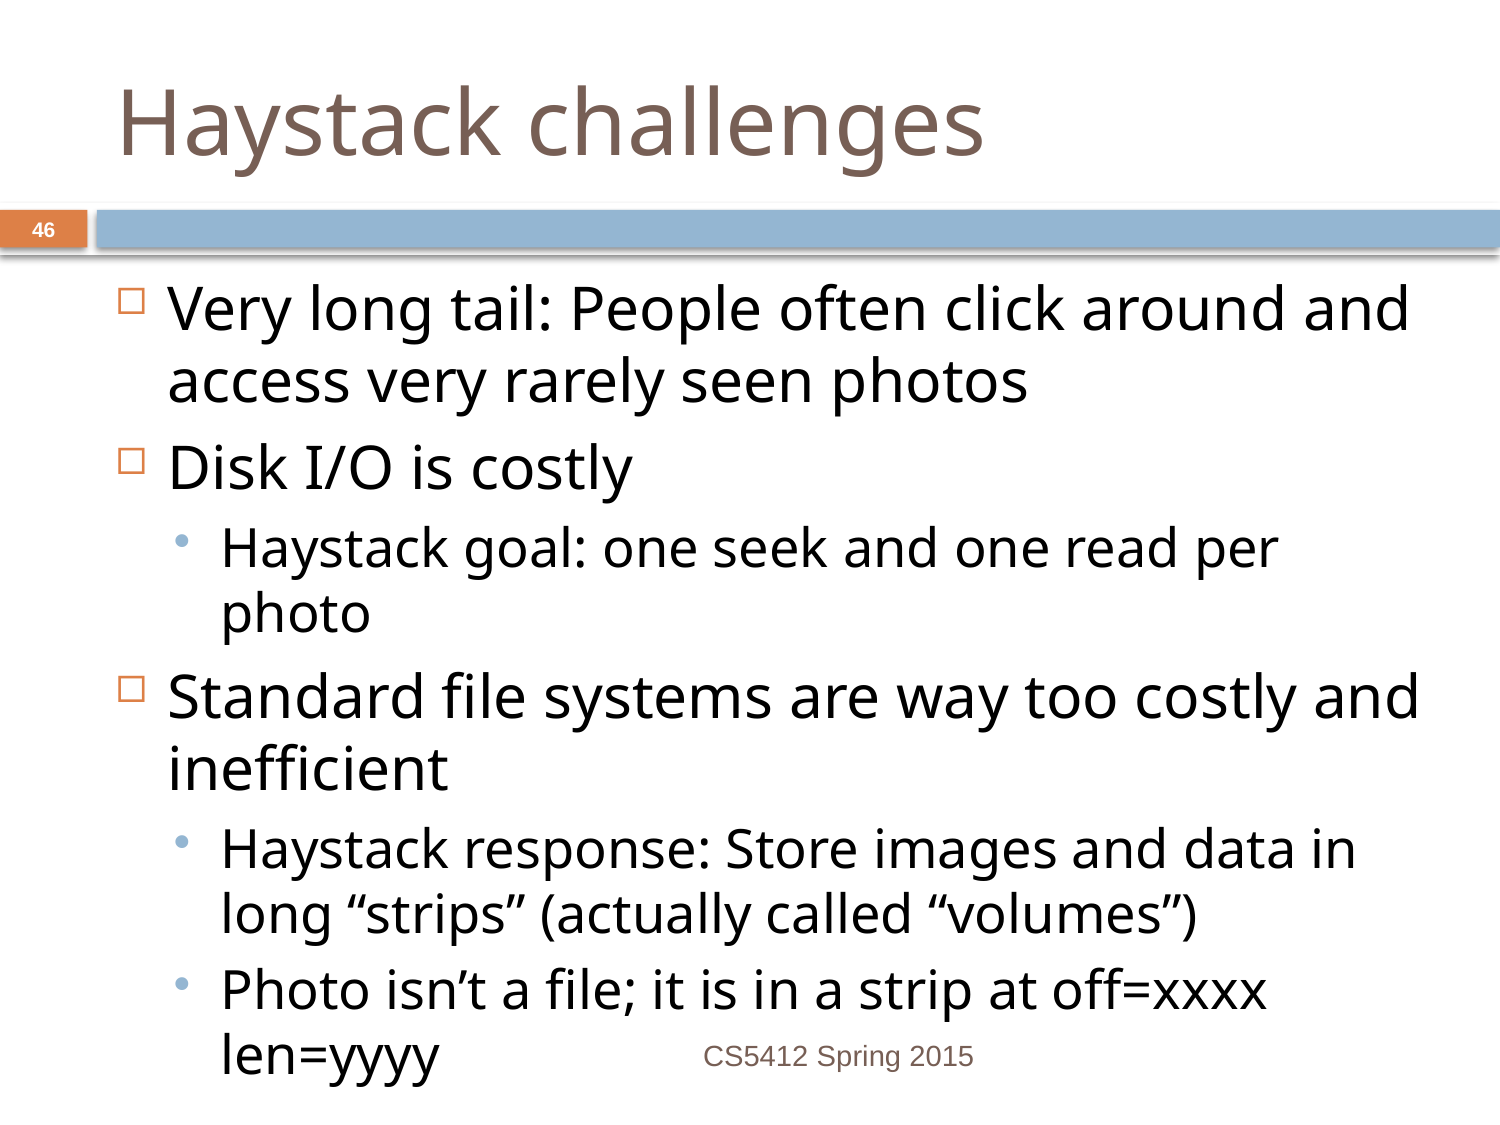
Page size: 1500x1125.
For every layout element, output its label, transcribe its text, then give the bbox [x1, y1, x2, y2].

footer CS5412 Spring 2015 [99, 1025, 990, 1085]
list Very long tail: People often click around and access very rarely seen photos Disk I/O is costly Haystack goal: one seek and one read per photo Standard file systems are way too costly and inefficient Haystack response: Store images and data in long “strips” (actually called “volumes”) Photo isn’t a file; it is in a strip at off=xxxx len=yyyy [100, 262, 1438, 1000]
slide_number 46 [0, 208, 88, 249]
title Haystack challenges [100, 37, 1438, 200]
